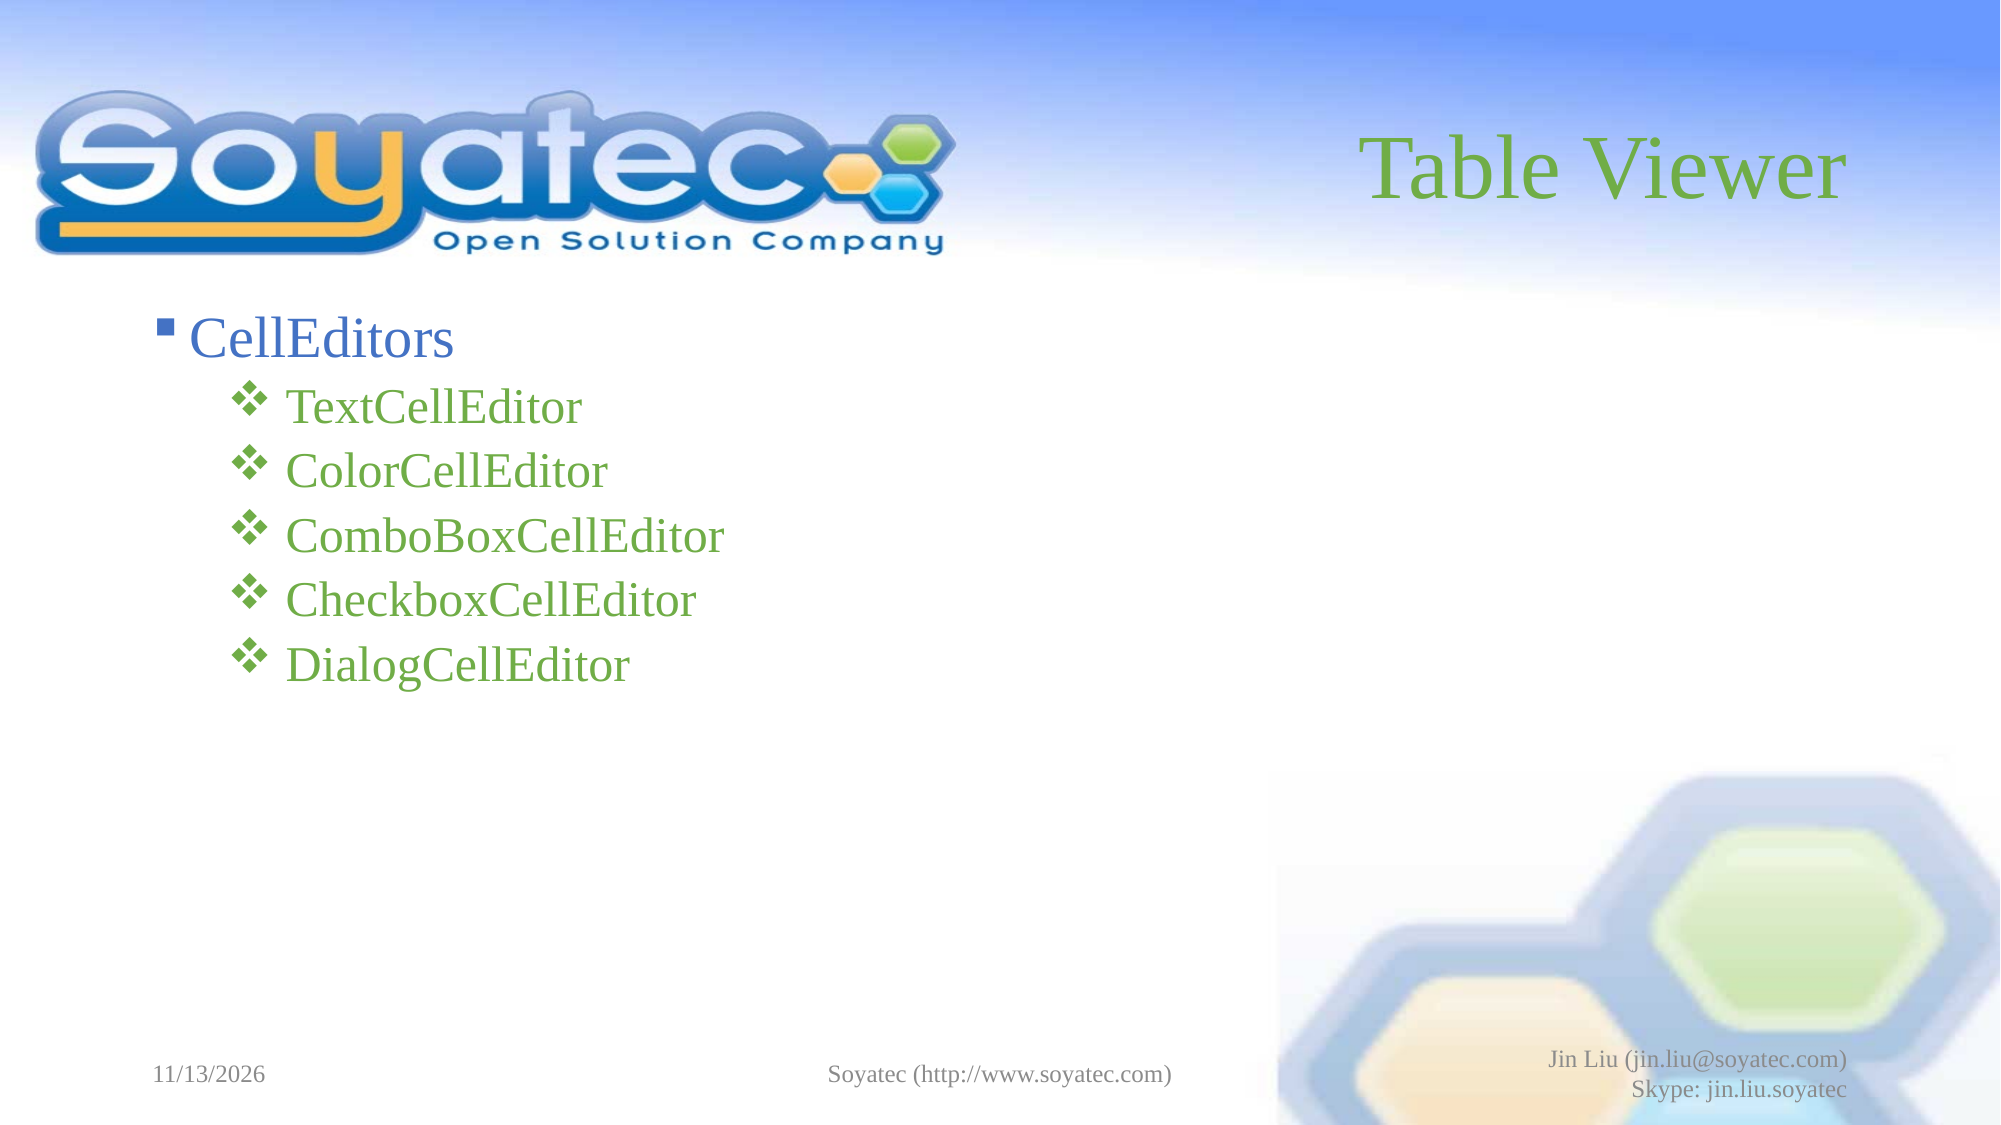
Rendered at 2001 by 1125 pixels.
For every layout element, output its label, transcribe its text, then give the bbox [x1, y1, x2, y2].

footer Soyatec (http://www.soyatec.com) [662, 1042, 1338, 1103]
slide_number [137, 1042, 588, 1103]
title Table Viewer [968, 59, 1863, 278]
slide_number Jin Liu (jin.liu@soyatec.com) Skype: jin.liu.soyatec [1412, 1042, 1863, 1103]
picture [0, 0, 2001, 1125]
list CellEditors TextCellEditor ColorCellEditor ComboBoxCellEditor CheckboxCellEditor DialogCellEditor [137, 299, 1863, 1014]
